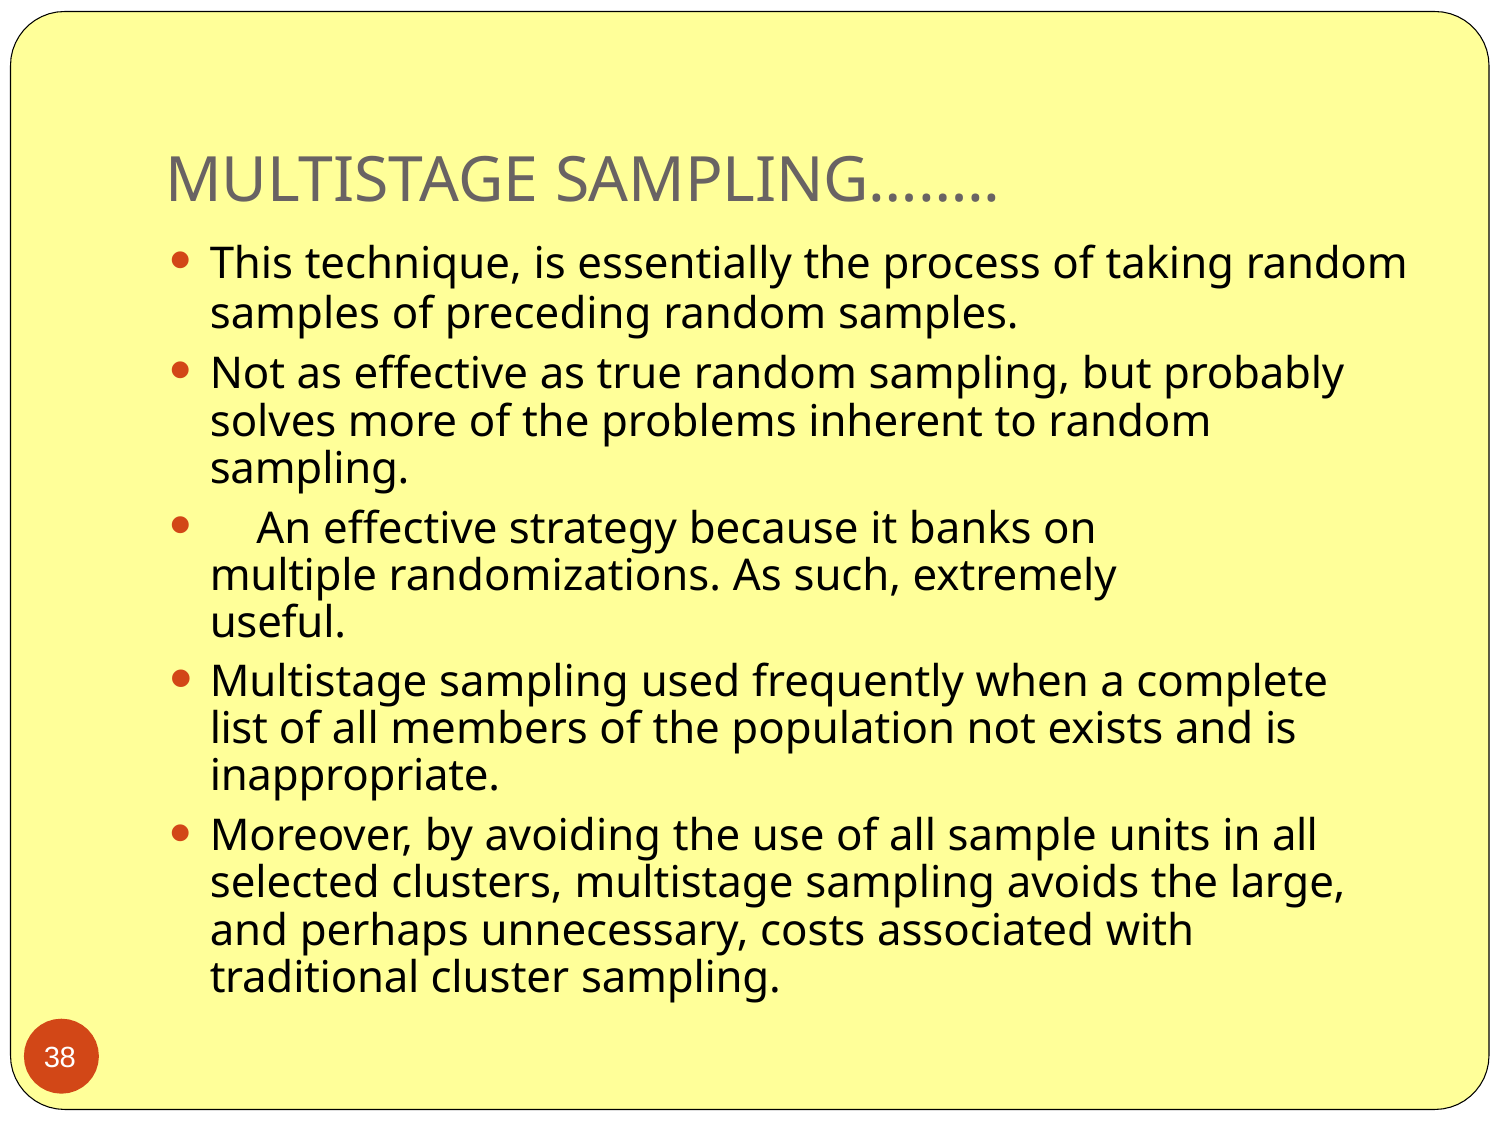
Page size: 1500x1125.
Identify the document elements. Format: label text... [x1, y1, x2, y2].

text_box [23, 1018, 99, 1085]
slide_number 38 [37, 1038, 87, 1125]
text_box This technique, is essentially the process of taking random samples of preceding random samples. Not as effective as true random sampling, but probably solves more of the problems inherent to random sampling. An effective strategy because it banks on multiple randomizations. As such, extremely useful. Multistage sampling used frequently when a complete list of all members of the population not exists and is inappropriate. Moreover, by avoiding the use of all sample units in all selected clusters, multistage sampling avoids the large, and perhaps unnecessary, costs associated with traditional cluster sampling. [162, 235, 1410, 1002]
title MULTISTAGE SAMPLING…….. [12, 16, 1488, 328]
